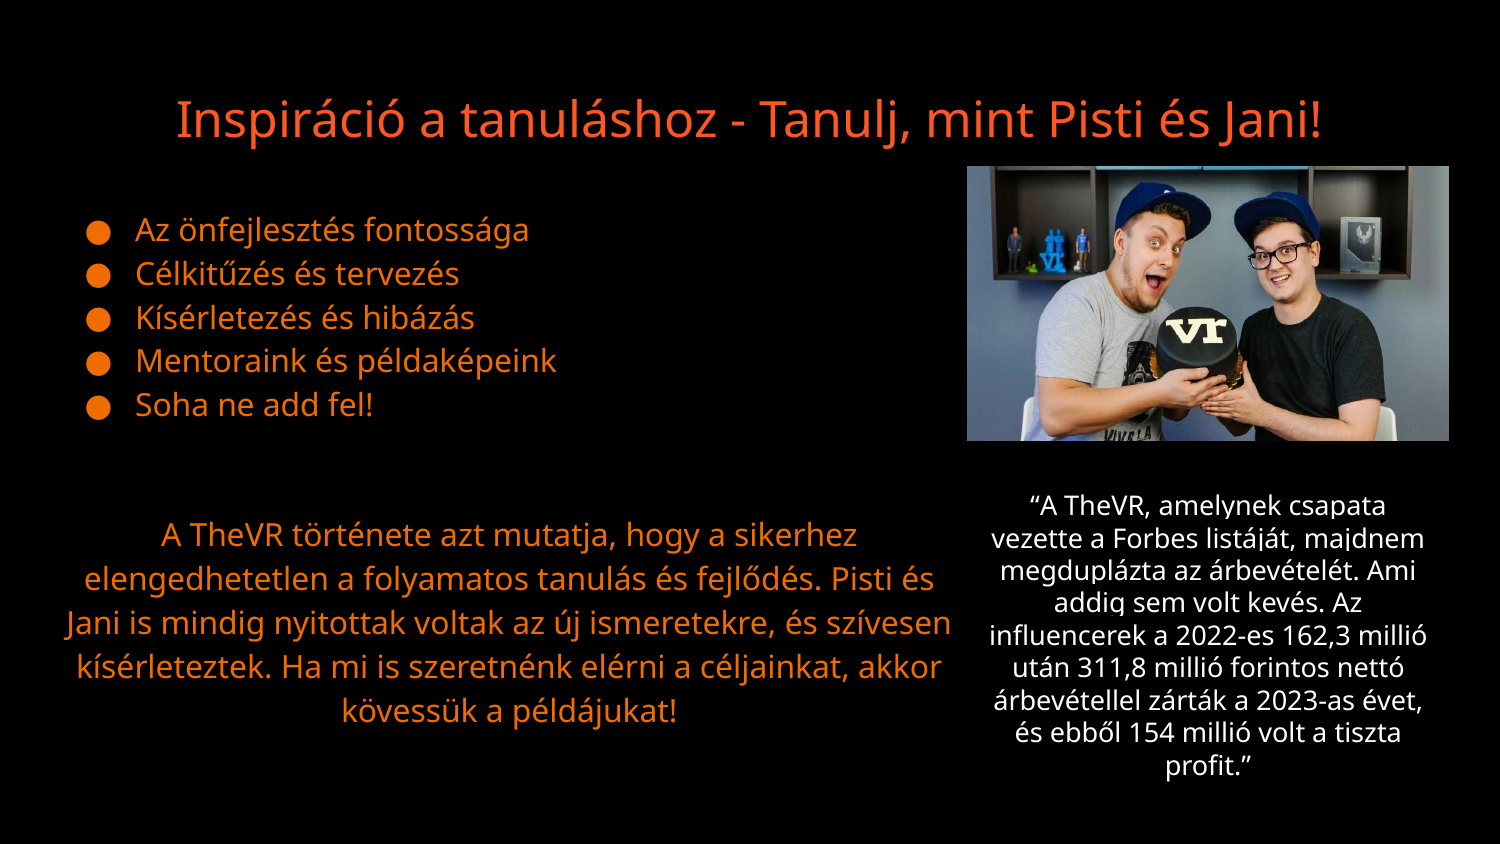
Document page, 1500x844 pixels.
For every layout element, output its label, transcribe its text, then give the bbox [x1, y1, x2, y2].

list Az önfejlesztés fontossága Célkitűzés és tervezés Kísérletezés és hibázás Mentoraink és példaképeink Soha ne add fel! A TheVR története azt mutatja, hogy a sikerhez elengedhetetlen a folyamatos tanulás és fejlődés. Pisti és Jani is mindig nyitottak voltak az új ismeretekre, és szívesen kísérleteztek. Ha mi is szeretnénk elérni a céljainkat, akkor kövessük a példájukat! [51, 189, 968, 750]
title Inspiráció a tanuláshoz - Tanulj, mint Pisti és Jani! [51, 72, 1449, 167]
picture [967, 166, 1450, 441]
text_box “A TheVR, amelynek csapata vezette a Forbes listáját, majdnem megduplázta az árbevételét. Ami addig sem volt kevés. Az influencerek a 2022-es 162,3 millió után 311,8 millió forintos nettó árbevétellel zárták a 2023-as évet, és ebből 154 millió volt a tiszta profit.” [967, 473, 1449, 795]
